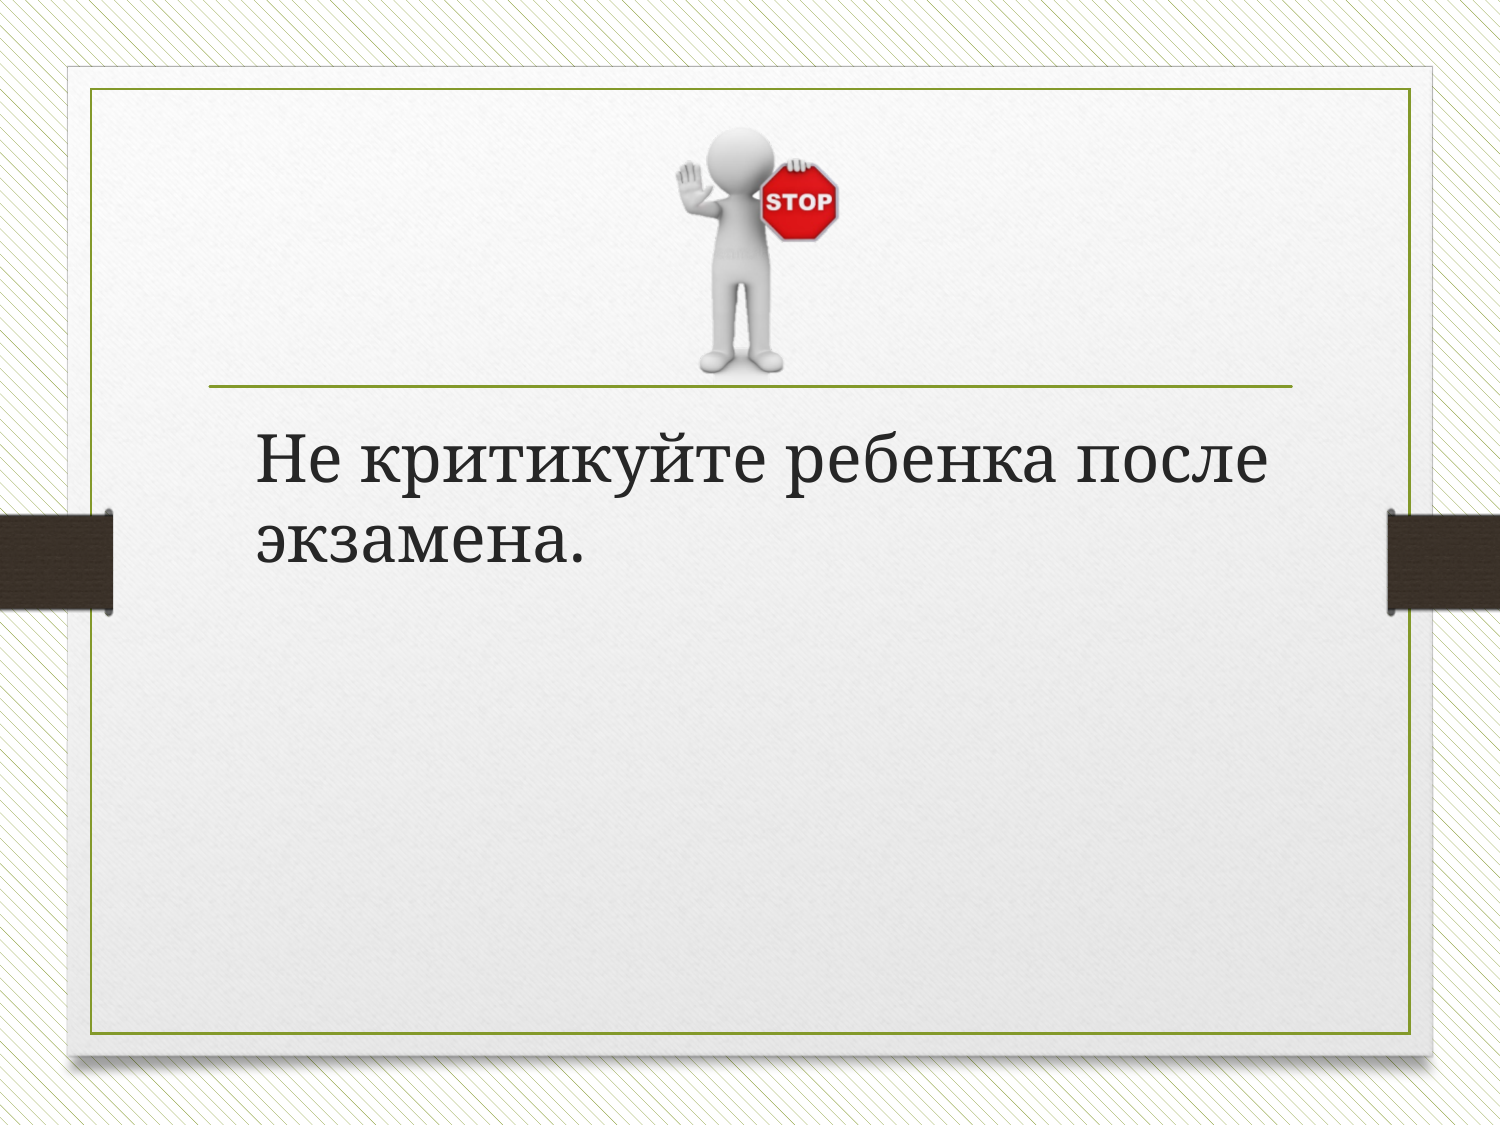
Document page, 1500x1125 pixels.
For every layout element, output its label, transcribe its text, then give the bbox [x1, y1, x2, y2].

picture [0, 0, 1500, 1125]
list Не критикуйте ребенка после экзамена. [193, 408, 1309, 974]
